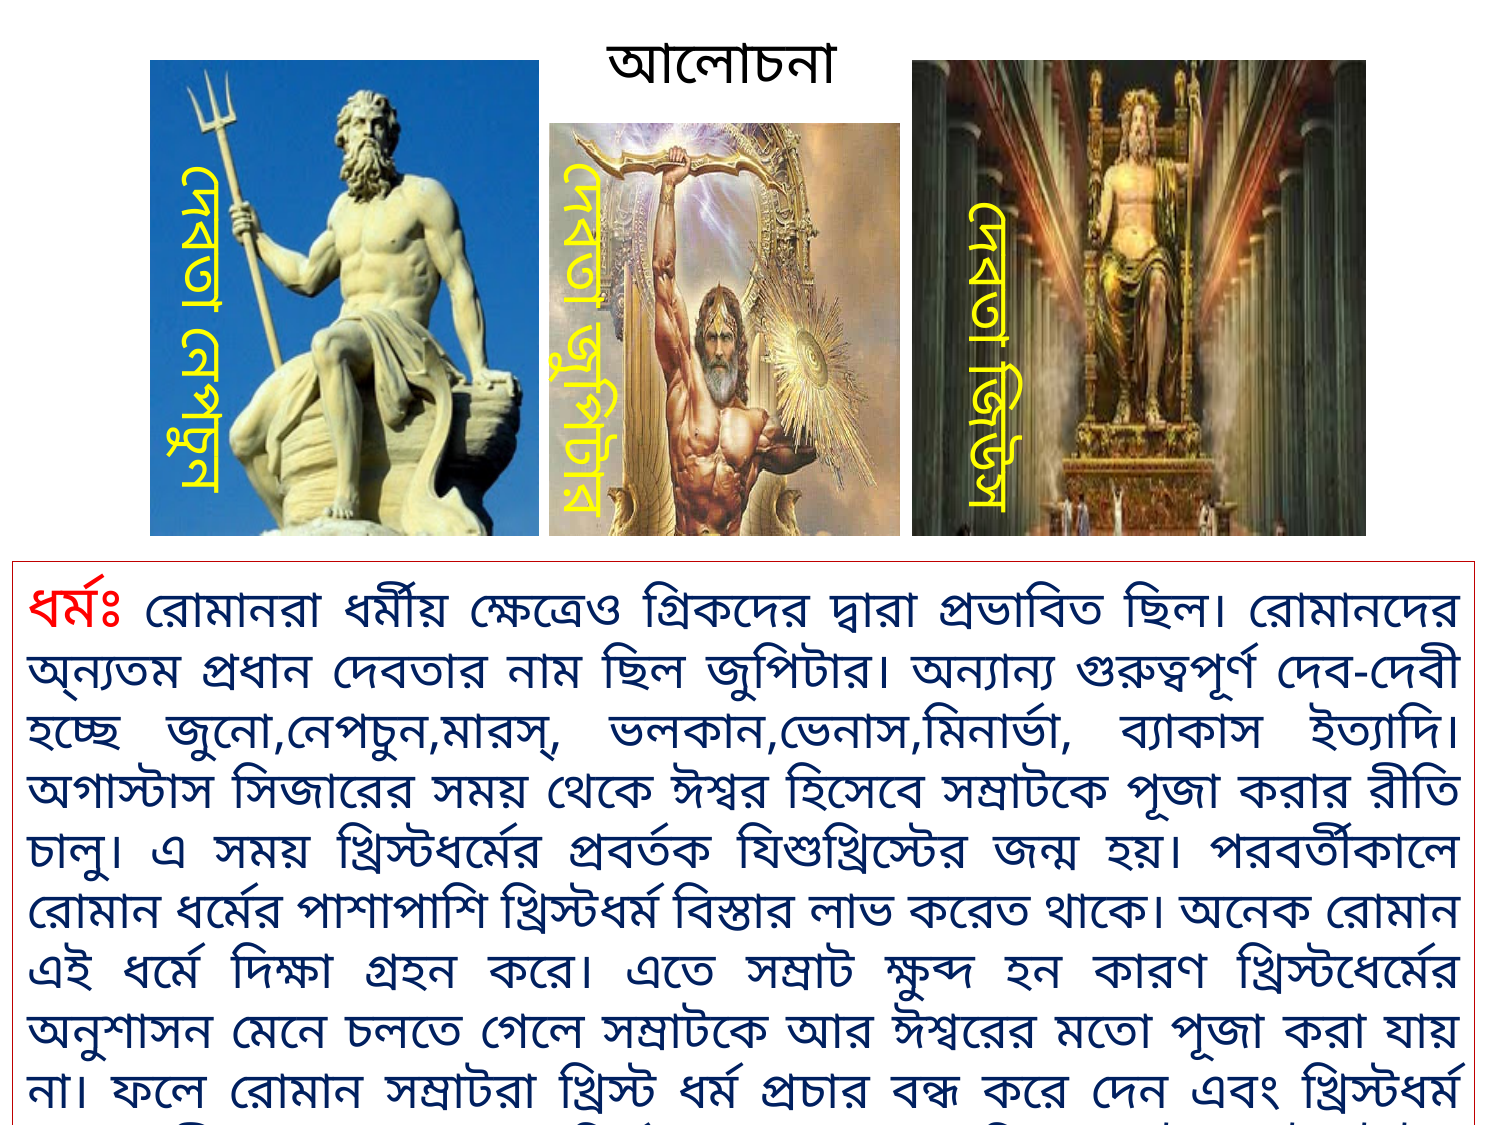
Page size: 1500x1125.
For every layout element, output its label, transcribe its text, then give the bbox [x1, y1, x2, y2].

text_box ধর্মঃ রোমানরা ধর্মীয় ক্ষেত্রেও গ্রিকদের দ্বারা প্রভাবিত ছিল। রোমানদের অ্ন্যতম প্রধান দেবতার নাম ছিল জুপিটার। অন্যান্য গুরুত্বপূর্ণ দেব-দেবী হচ্ছে জুনো,নেপচুন,মারস্, ভলকান,ভেনাস,মিনার্ভা, ব্যাকাস ইত্যাদি। অগাস্টাস সিজারের সময় থেকে ঈশ্বর হিসেবে সম্রাটকে পূজা করার রীতি চালু। এ সময় খ্রিস্টধর্মের প্রবর্তক যিশুখ্রিস্টের জন্ম হয়। পরবর্তীকালে রোমান ধর্মের পাশাপাশি খ্রিস্টধর্ম বিস্তার লাভ করেত থাকে। অনেক রোমান এই ধর্মে দিক্ষা গ্রহন করে। এতে সম্রাট ক্ষুব্দ হন কারণ খ্রিস্টধের্মের অনুশাসন মেনে চলতে গেলে সম্রাটকে আর ঈশ্বরের মতো পূজা করা যায় না। ফলে রোমান সম্রাটরা খ্রিস্ট ধর্ম প্রচার বন্ধ করে দেন এবং খ্রিস্টধর্ম গ্রহনকারী রোমানদের ওপর নির্যাতন শুরু করেন। কিন্তু সম্রাট কন্সটানটাইন খ্রিস্টধর্ম গ্রহন করেন এবং এই ধর্মকে রোমান সরকারি ধর্মে পরিণত করেন। [12, 561, 1475, 1125]
text_box আলোচনা [592, 17, 875, 59]
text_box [149, 60, 1366, 580]
